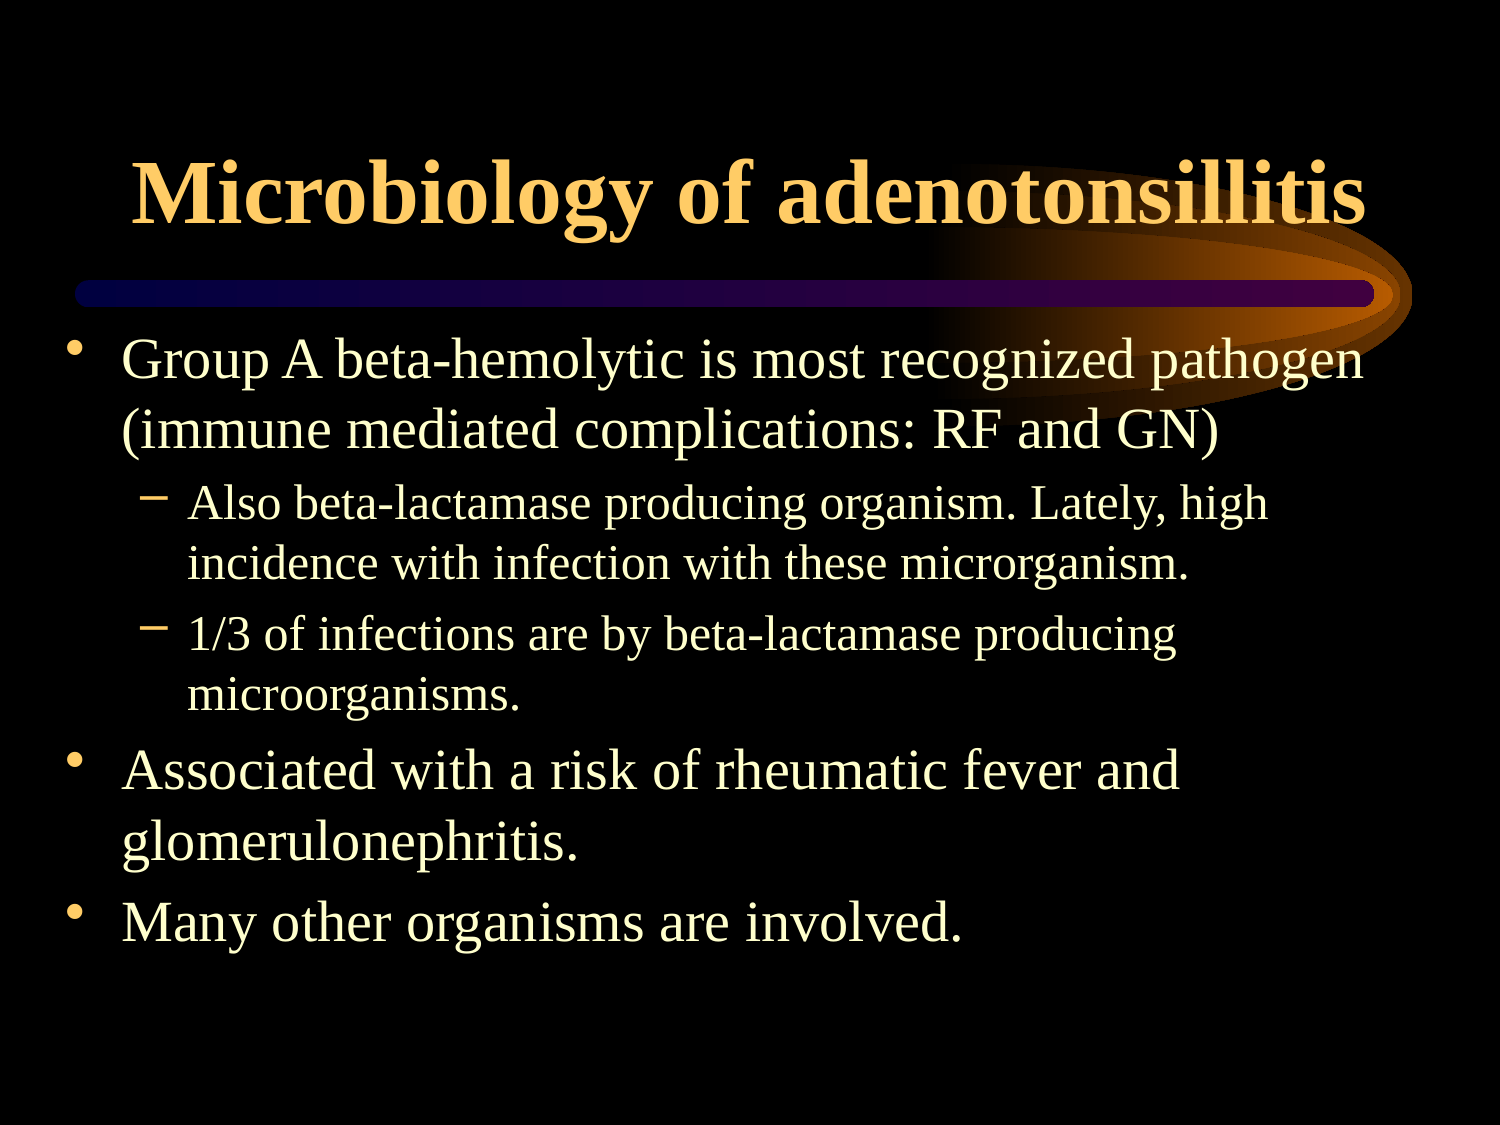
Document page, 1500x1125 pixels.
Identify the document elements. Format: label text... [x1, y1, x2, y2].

list Group A beta-hemolytic is most recognized pathogen (immune mediated complications: RF and GN) Also beta-lactamase producing organism. Lately, high incidence with infection with these microrganism. 1/3 of infections are by beta-lactamase producing microorganisms. Associated with a risk of rheumatic fever and glomerulonephritis. Many other organisms are involved. [50, 312, 1425, 1038]
title Microbiology of adenotonsillitis [112, 62, 1388, 250]
